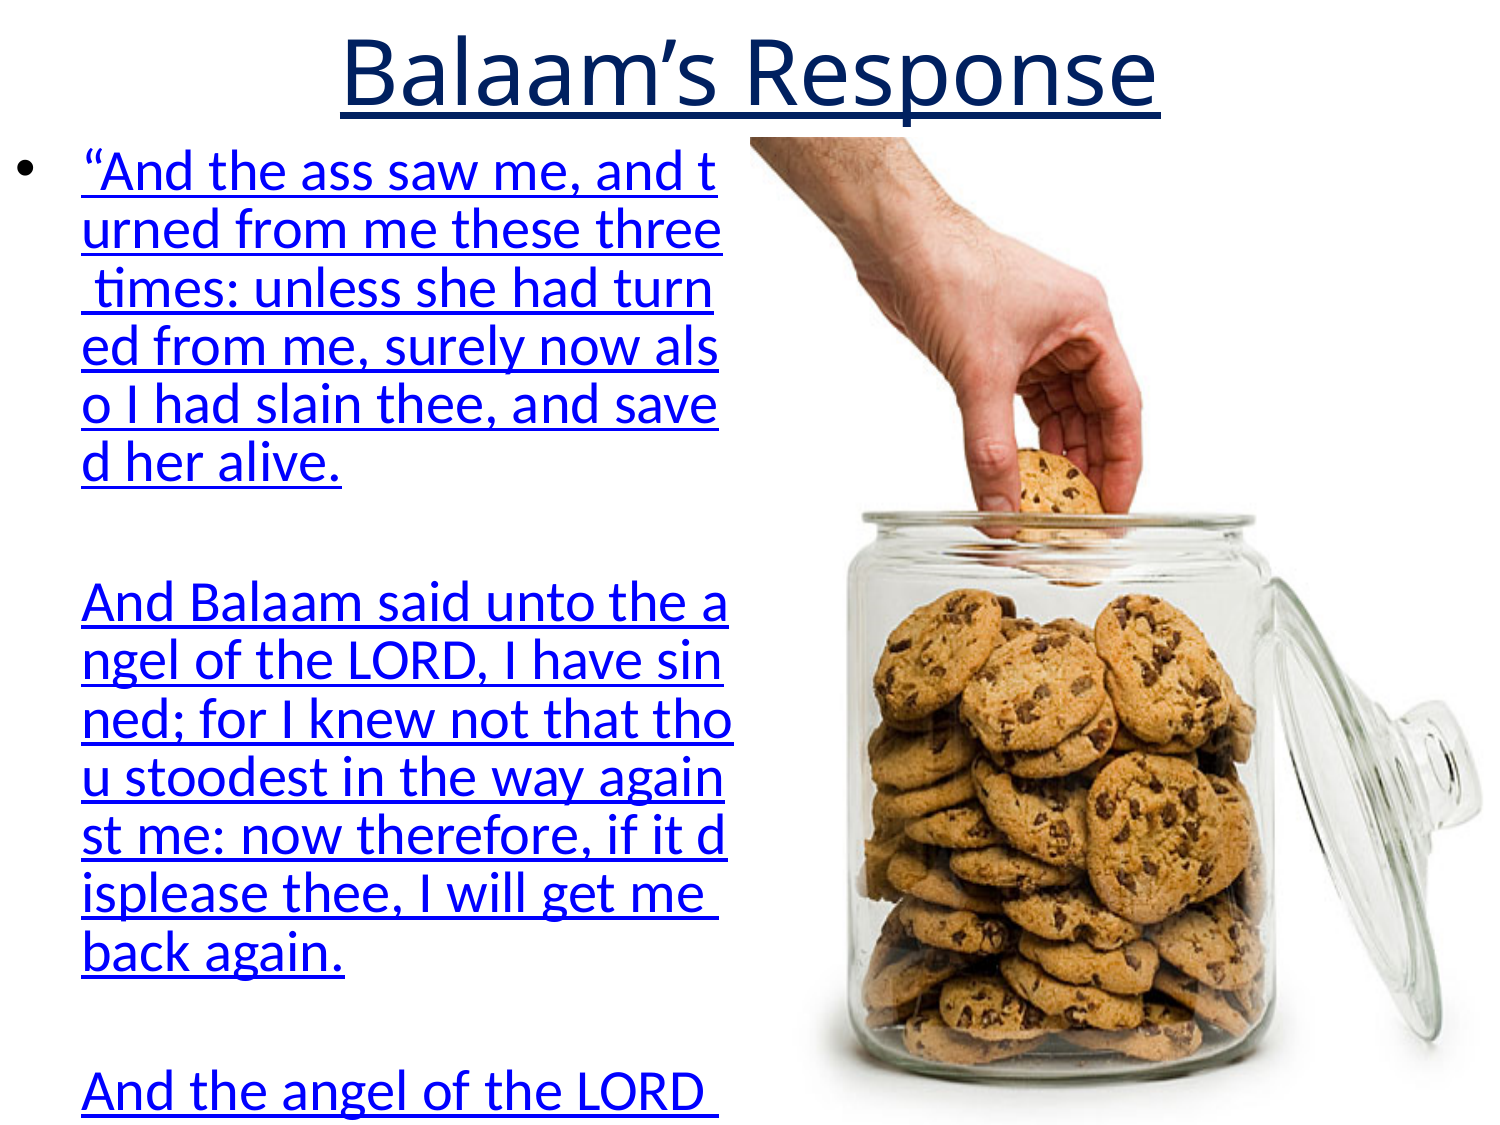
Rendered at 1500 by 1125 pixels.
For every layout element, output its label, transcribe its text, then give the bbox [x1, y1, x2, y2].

title Balaam’s Response [75, 0, 1425, 135]
list “And the ass saw me, and turned from me these three times: unless she had turned from me, surely now also I had slain thee, and saved her alive. And Balaam said unto the angel of the LORD, I have sinned; for I knew not that thou stoodest in the way against me: now therefore, if it displease thee, I will get me back again. And the angel of the LORD said unto Balaam, Go with the men: but only the word that I shall speak unto thee, that thou shalt speak. So Balaam went with the princes of Balak.” Numbers 22:33-35 [0, 125, 750, 1125]
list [749, 137, 1500, 1125]
